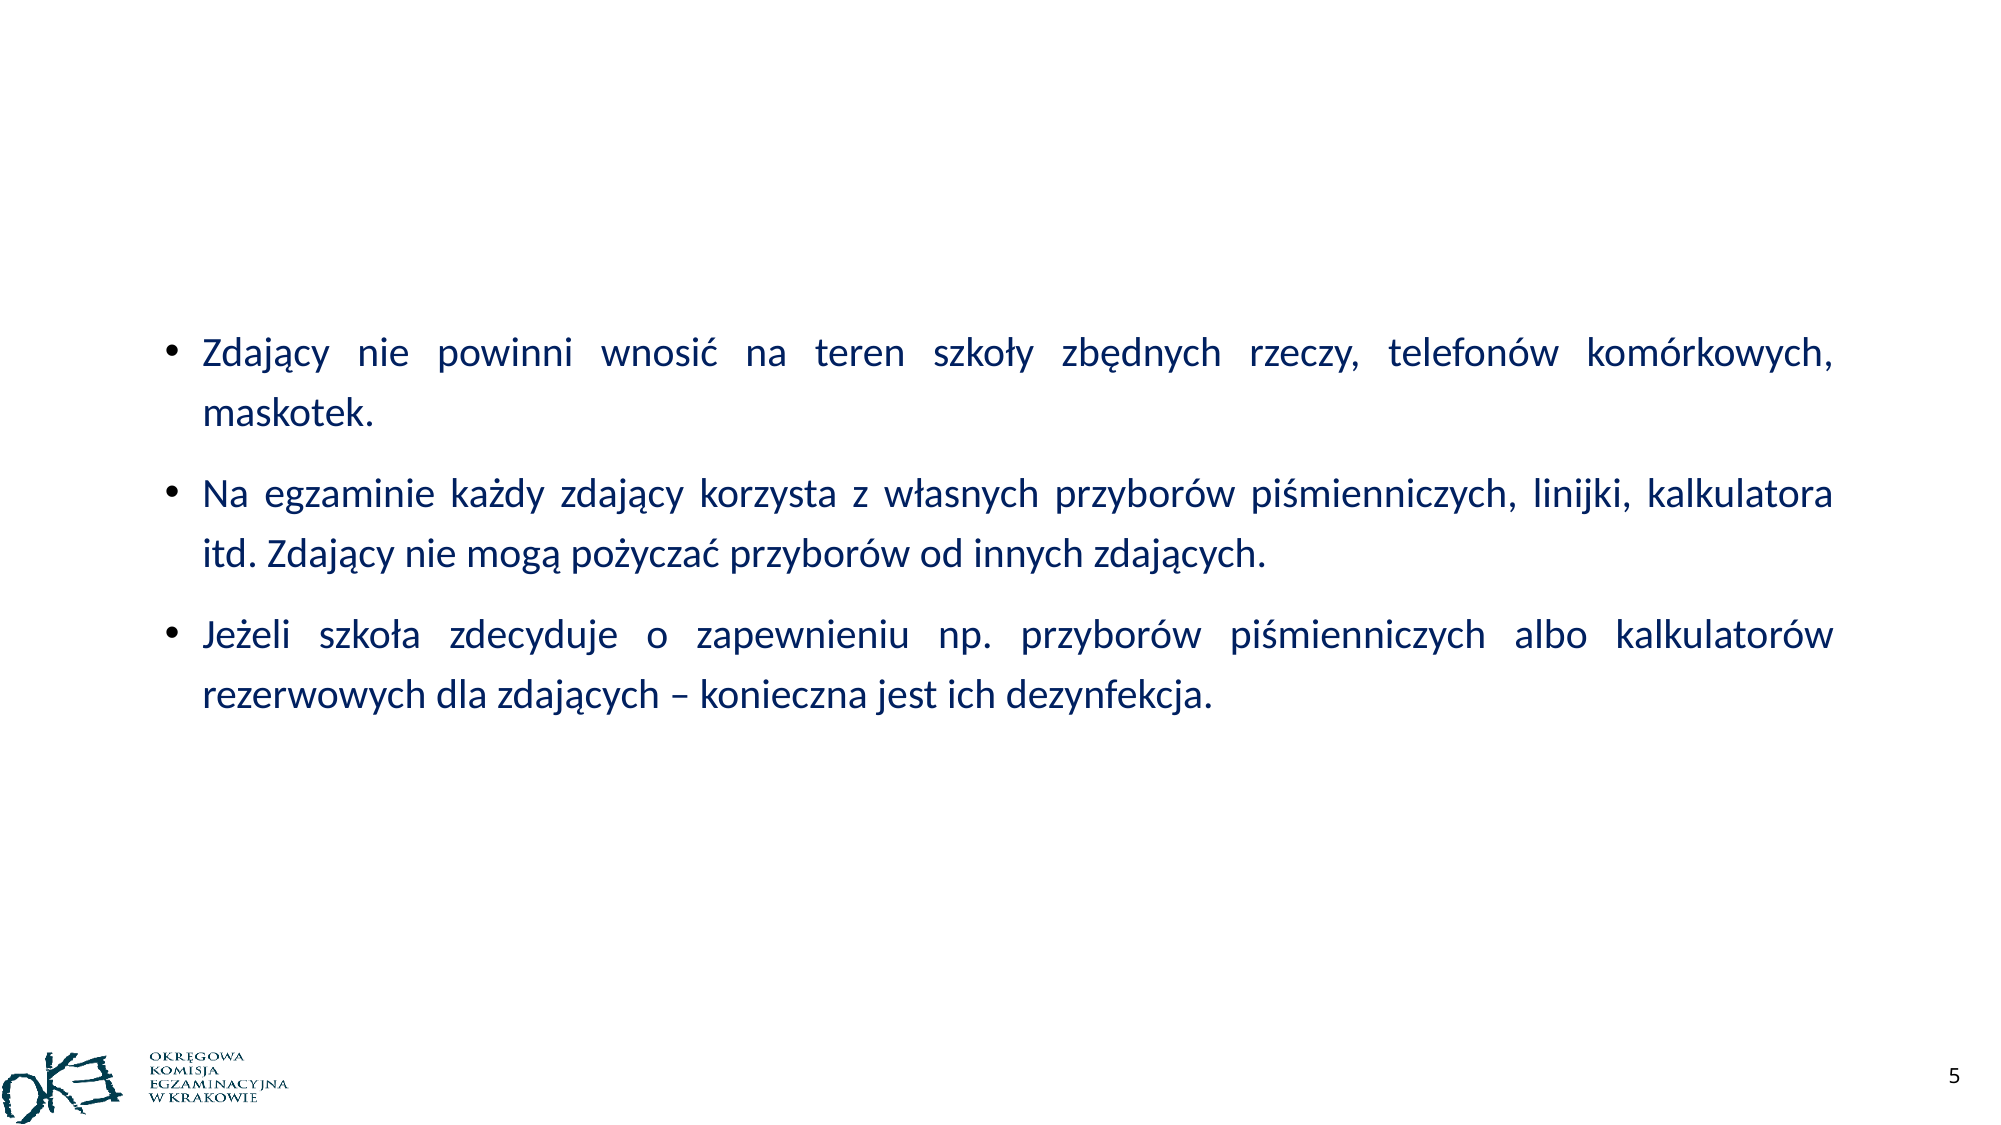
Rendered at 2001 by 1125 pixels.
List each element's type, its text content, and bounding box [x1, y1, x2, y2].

list Zdający nie powinni wnosić na teren szkoły zbędnych rzeczy, telefonów komórkowych, maskotek. Na egzaminie każdy zdający korzysta z własnych przyborów piśmienniczych, linijki, kalkulatora itd. Zdający nie mogą pożyczać przyborów od innych zdających. Jeżeli szkoła zdecyduje o zapewnieniu np. przyborów piśmienniczych albo kalkulatorów rezerwowych dla zdających – konieczna jest ich dezynfekcja. [149, 307, 1850, 918]
picture [0, 1048, 295, 1124]
slide_number 5 [1850, 1046, 1976, 1107]
